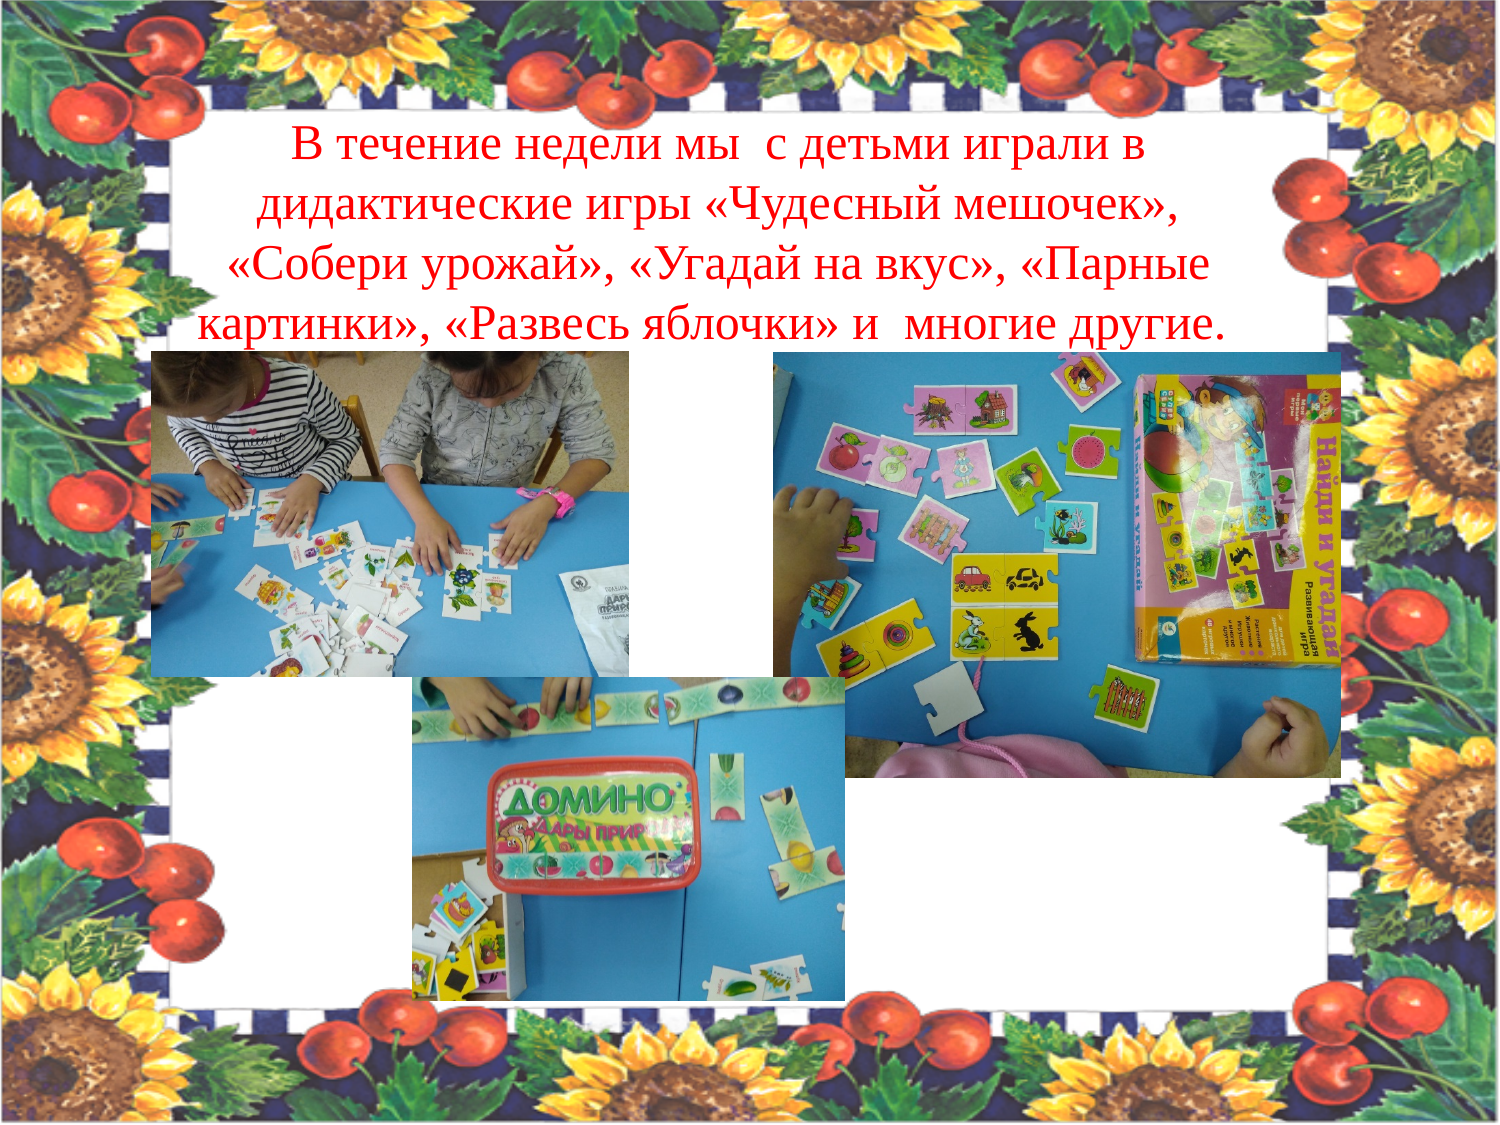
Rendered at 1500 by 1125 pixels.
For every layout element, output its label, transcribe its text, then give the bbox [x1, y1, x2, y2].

text_box В течение недели мы с детьми играли в дидактические игры «Чудесный мешочек», «Собери урожай», «Угадай на вкус», «Парные картинки», «Развесь яблочки» и многие другие. [155, 101, 1282, 357]
picture [151, 350, 1341, 1001]
